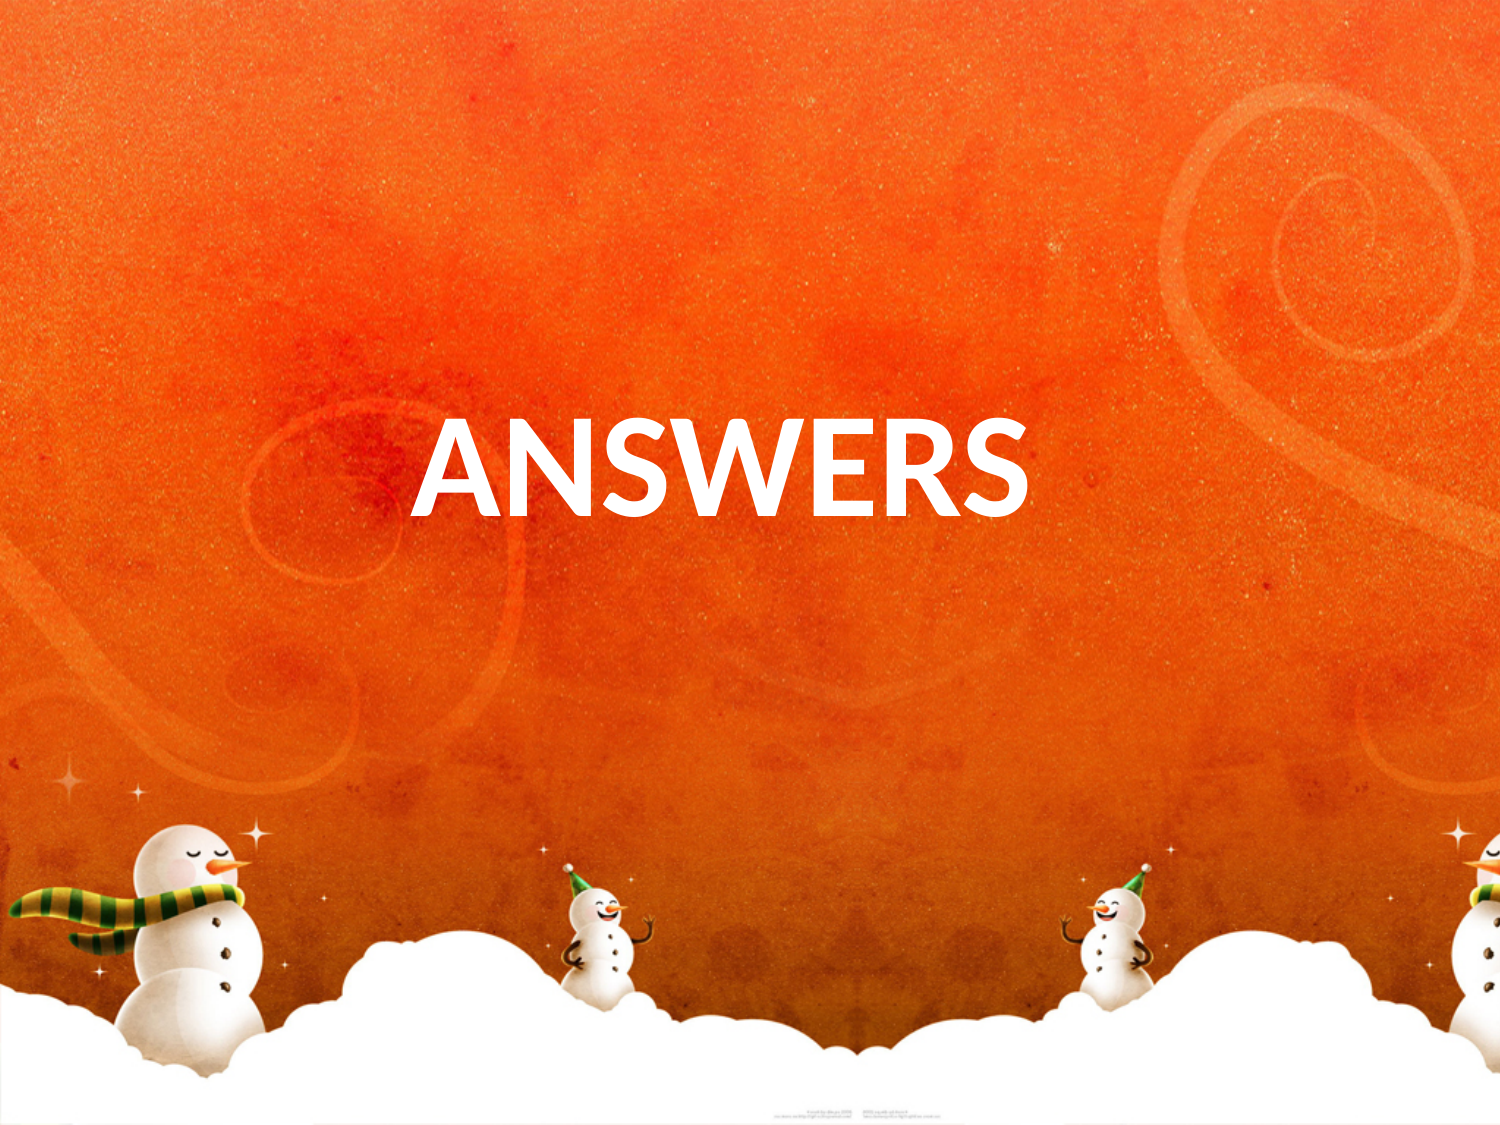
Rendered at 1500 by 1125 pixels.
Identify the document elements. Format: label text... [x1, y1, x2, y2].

picture [0, 0, 1500, 1125]
title ANSWERS [395, 385, 1164, 528]
